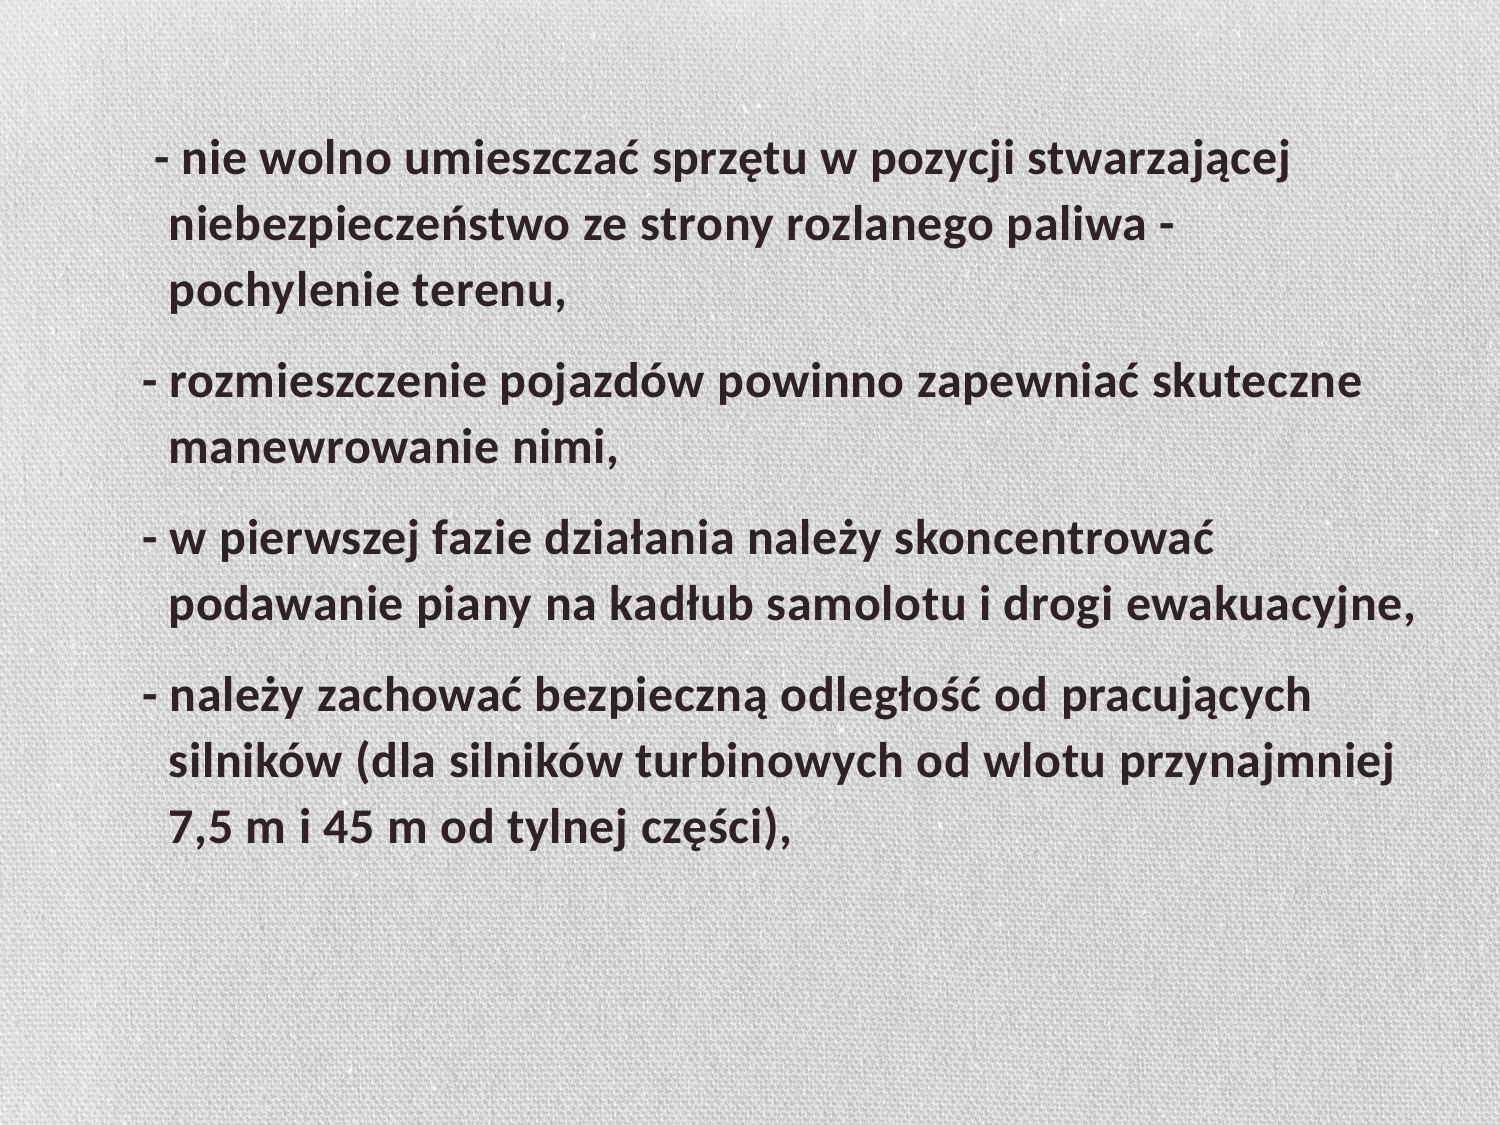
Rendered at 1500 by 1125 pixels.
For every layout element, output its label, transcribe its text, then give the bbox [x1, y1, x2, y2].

list - nie wolno umieszczać sprzętu w pozycji stwarzającej niebezpieczeństwo ze strony rozlanego paliwa - pochylenie terenu, - rozmieszczenie pojazdów powinno zapewniać skuteczne manewrowanie nimi, - w pierwszej fazie działania należy skoncentrować podawanie piany na kadłub samolotu i drogi ewakuacyjne, - należy zachować bezpieczną odległość od pracujących silników (dla silników turbinowych od wlotu przynajmniej 7,5 m i 45 m od tylnej części), [87, 103, 1436, 463]
